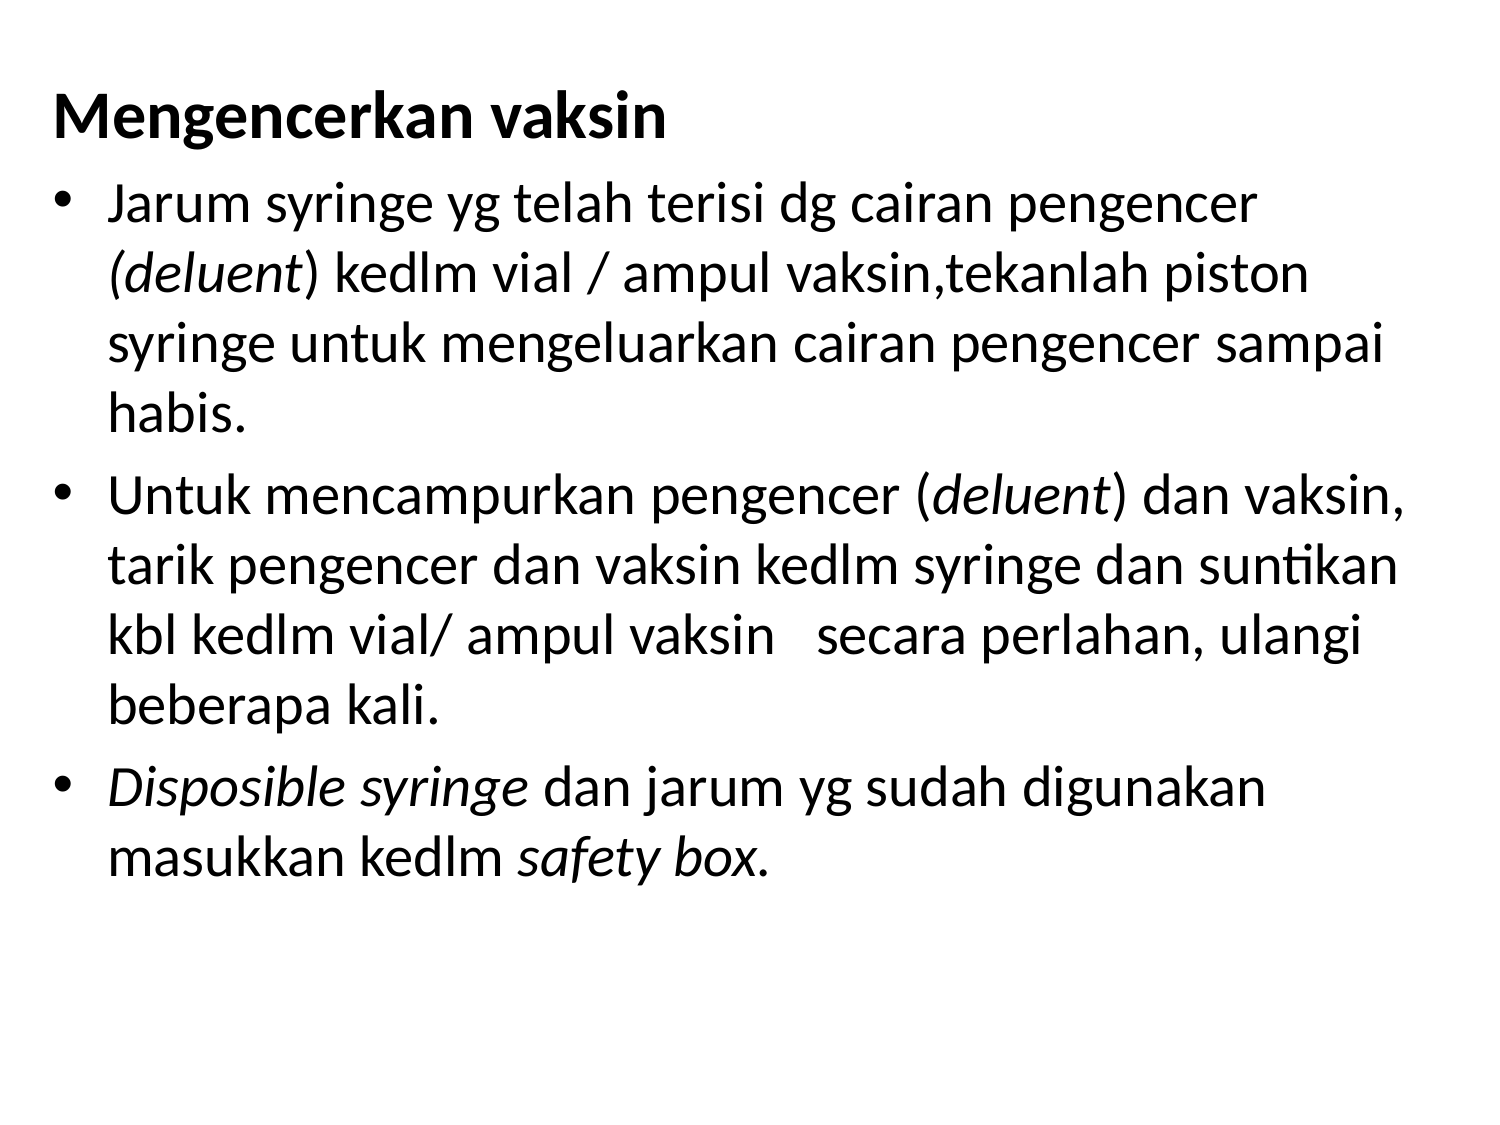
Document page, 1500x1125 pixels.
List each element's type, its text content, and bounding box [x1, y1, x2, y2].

list Mengencerkan vaksin Jarum syringe yg telah terisi dg cairan pengencer (deluent) kedlm vial / ampul vaksin,tekanlah piston syringe untuk mengeluarkan cairan pengencer sampai habis. Untuk mencampurkan pengencer (deluent) dan vaksin, tarik pengencer dan vaksin kedlm syringe dan suntikan kbl kedlm vial/ ampul vaksin secara perlahan, ulangi beberapa kali. Disposible syringe dan jarum yg sudah digunakan masukkan kedlm safety box. [37, 62, 1463, 1075]
